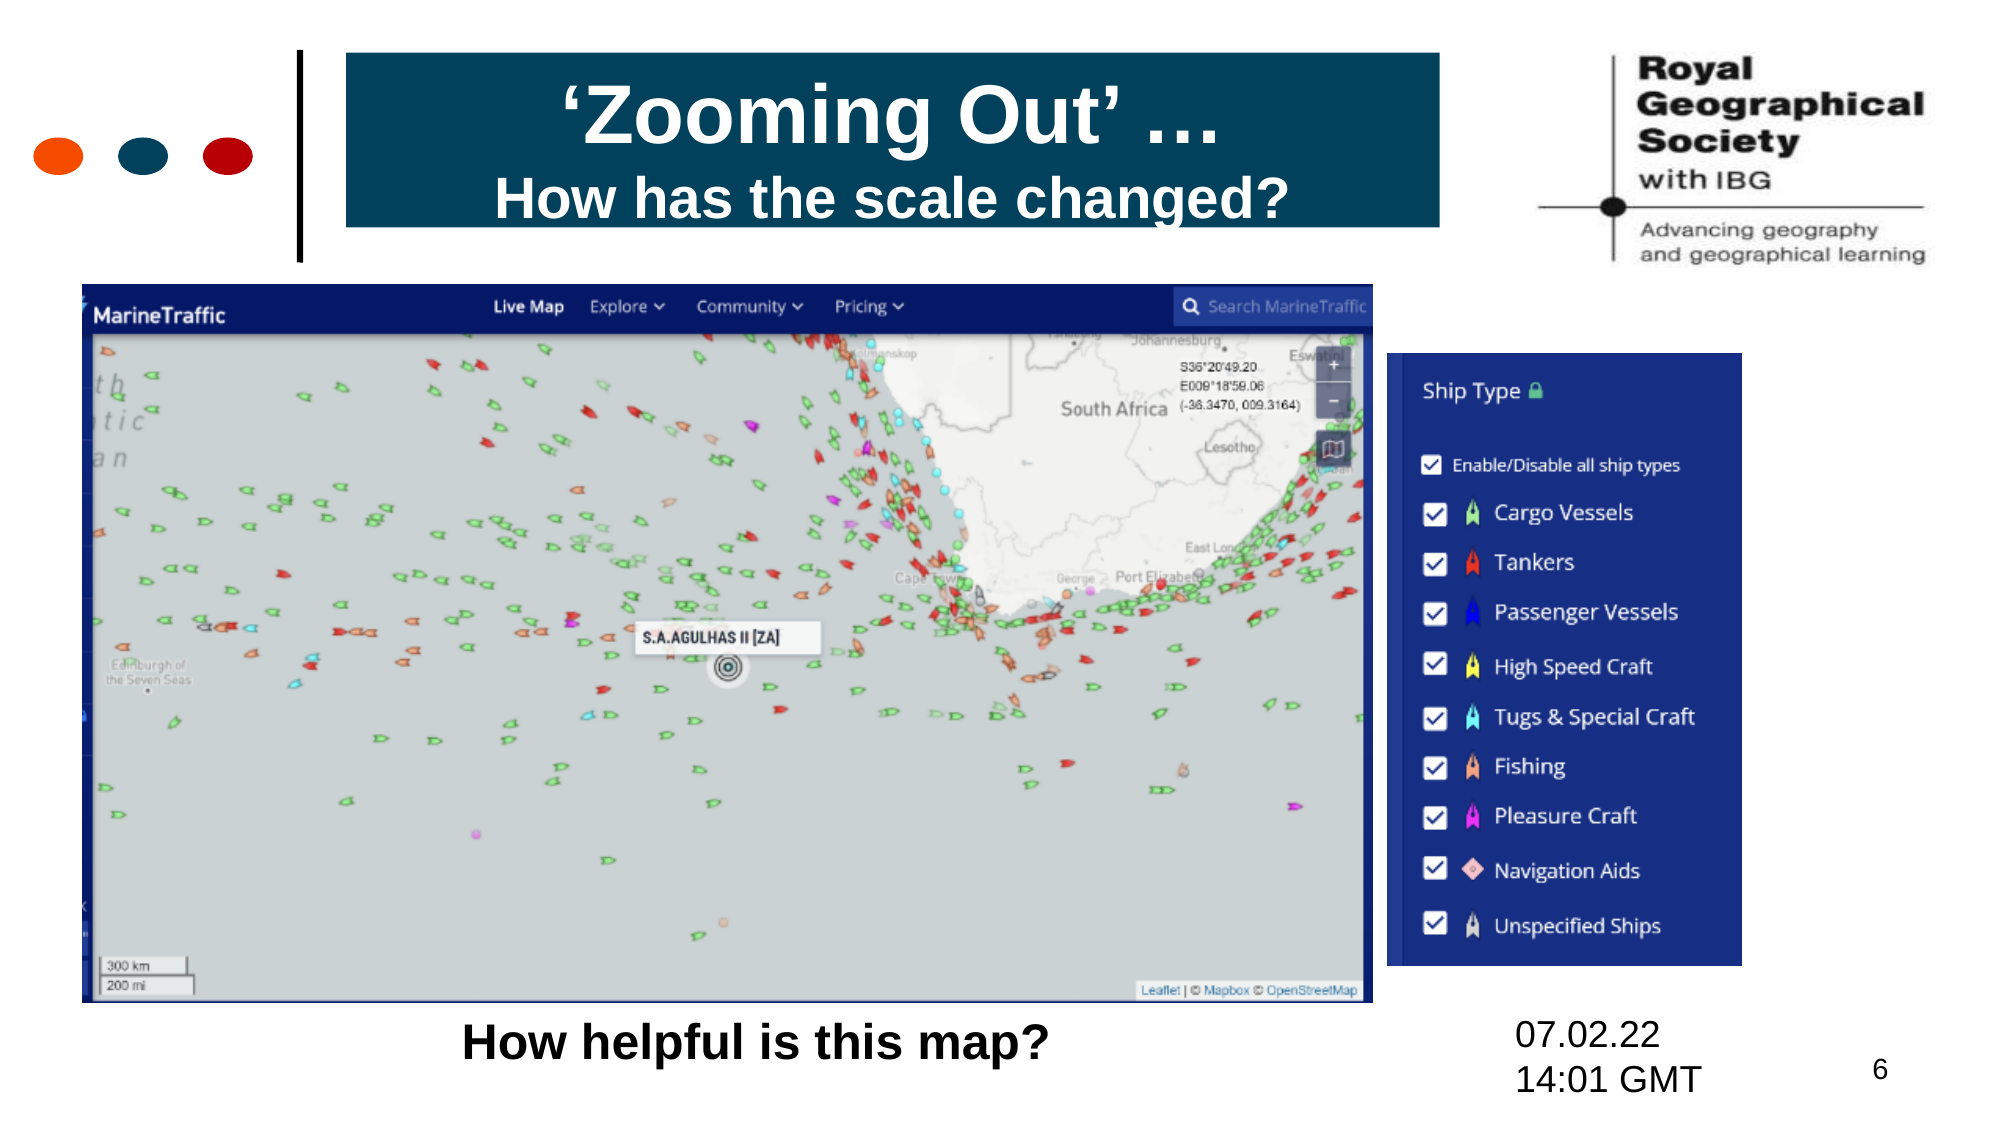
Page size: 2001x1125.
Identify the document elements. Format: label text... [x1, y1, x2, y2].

text_box How helpful is this map? [391, 1011, 1150, 1078]
picture [1535, 51, 1935, 268]
picture [82, 284, 1373, 1003]
text_box 07.02.22 14:01 GMT [1500, 1002, 1786, 1108]
slide_number 6 [1857, 1043, 1989, 1119]
title ‘Zooming Out’ … How has the scale changed? [346, 52, 1440, 228]
picture [1387, 353, 1743, 967]
